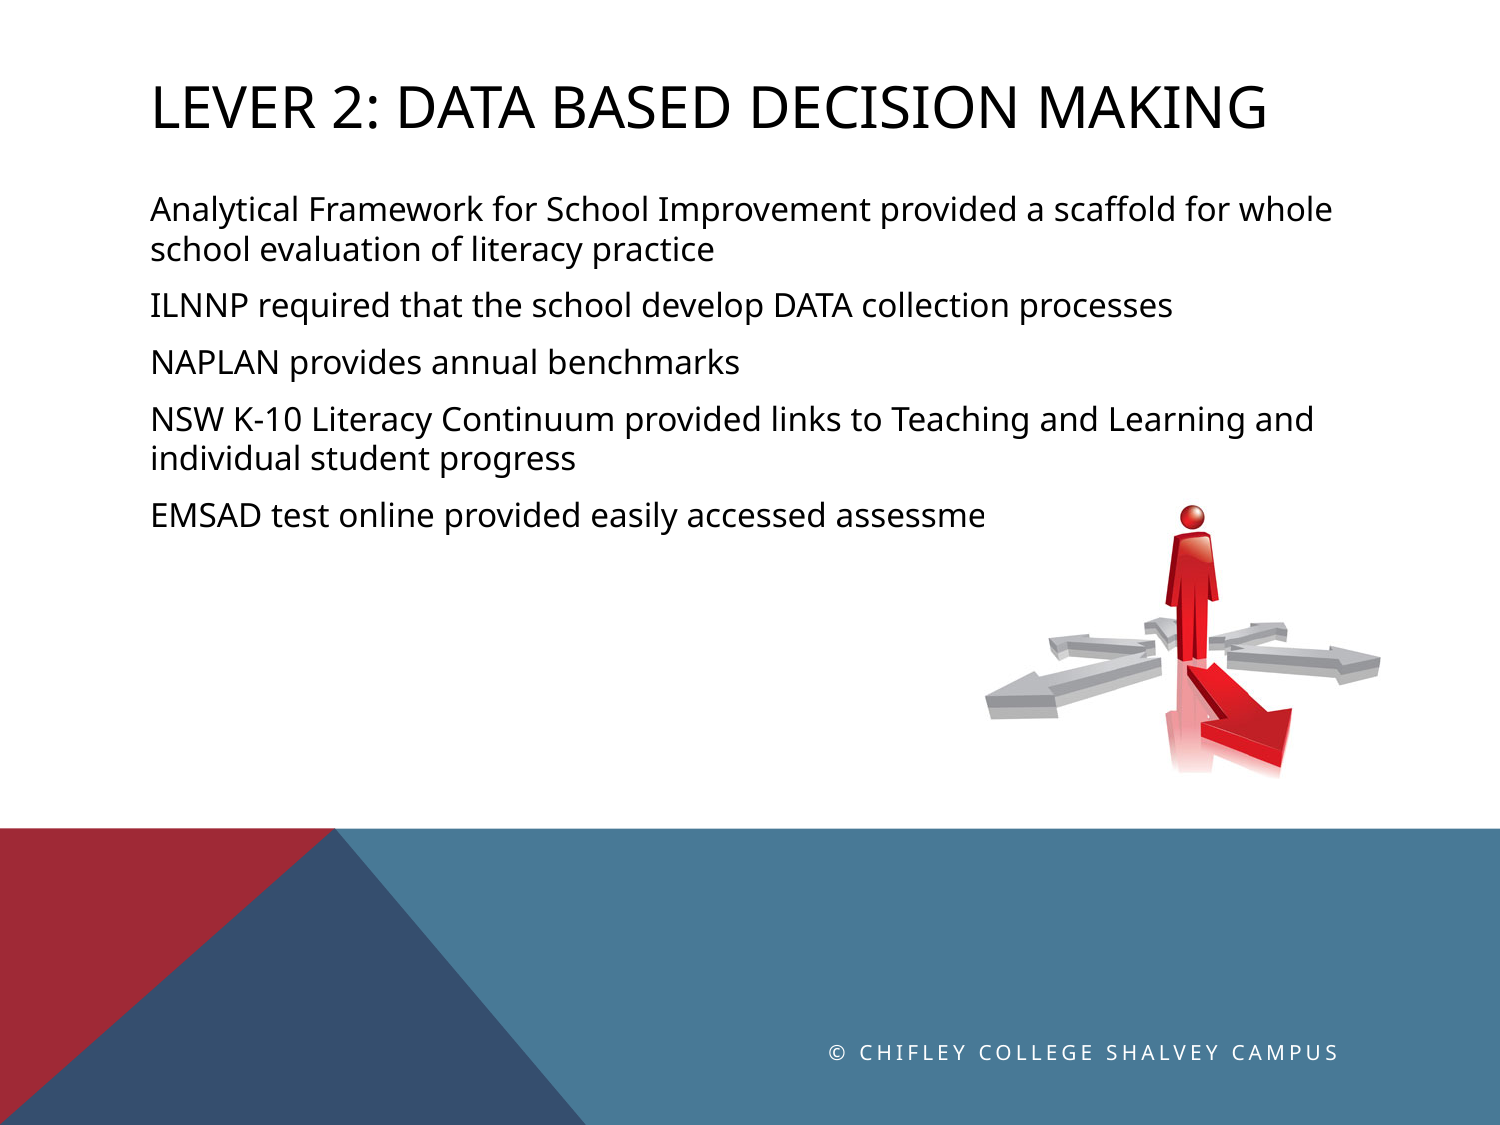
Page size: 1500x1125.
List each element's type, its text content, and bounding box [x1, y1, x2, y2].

list Analytical Framework for School Improvement provided a scaffold for whole school evaluation of literacy practice ILNNP required that the school develop DATA collection processes NAPLAN provides annual benchmarks NSW K-10 Literacy Continuum provided links to Teaching and Learning and individual student progress EMSAD test online provided easily accessed assessment [135, 180, 1369, 768]
picture [984, 498, 1382, 780]
title Lever 2: Data based decision making [135, 60, 1369, 150]
footer © Chifley College Shalvey Campus [577, 1031, 1352, 1076]
